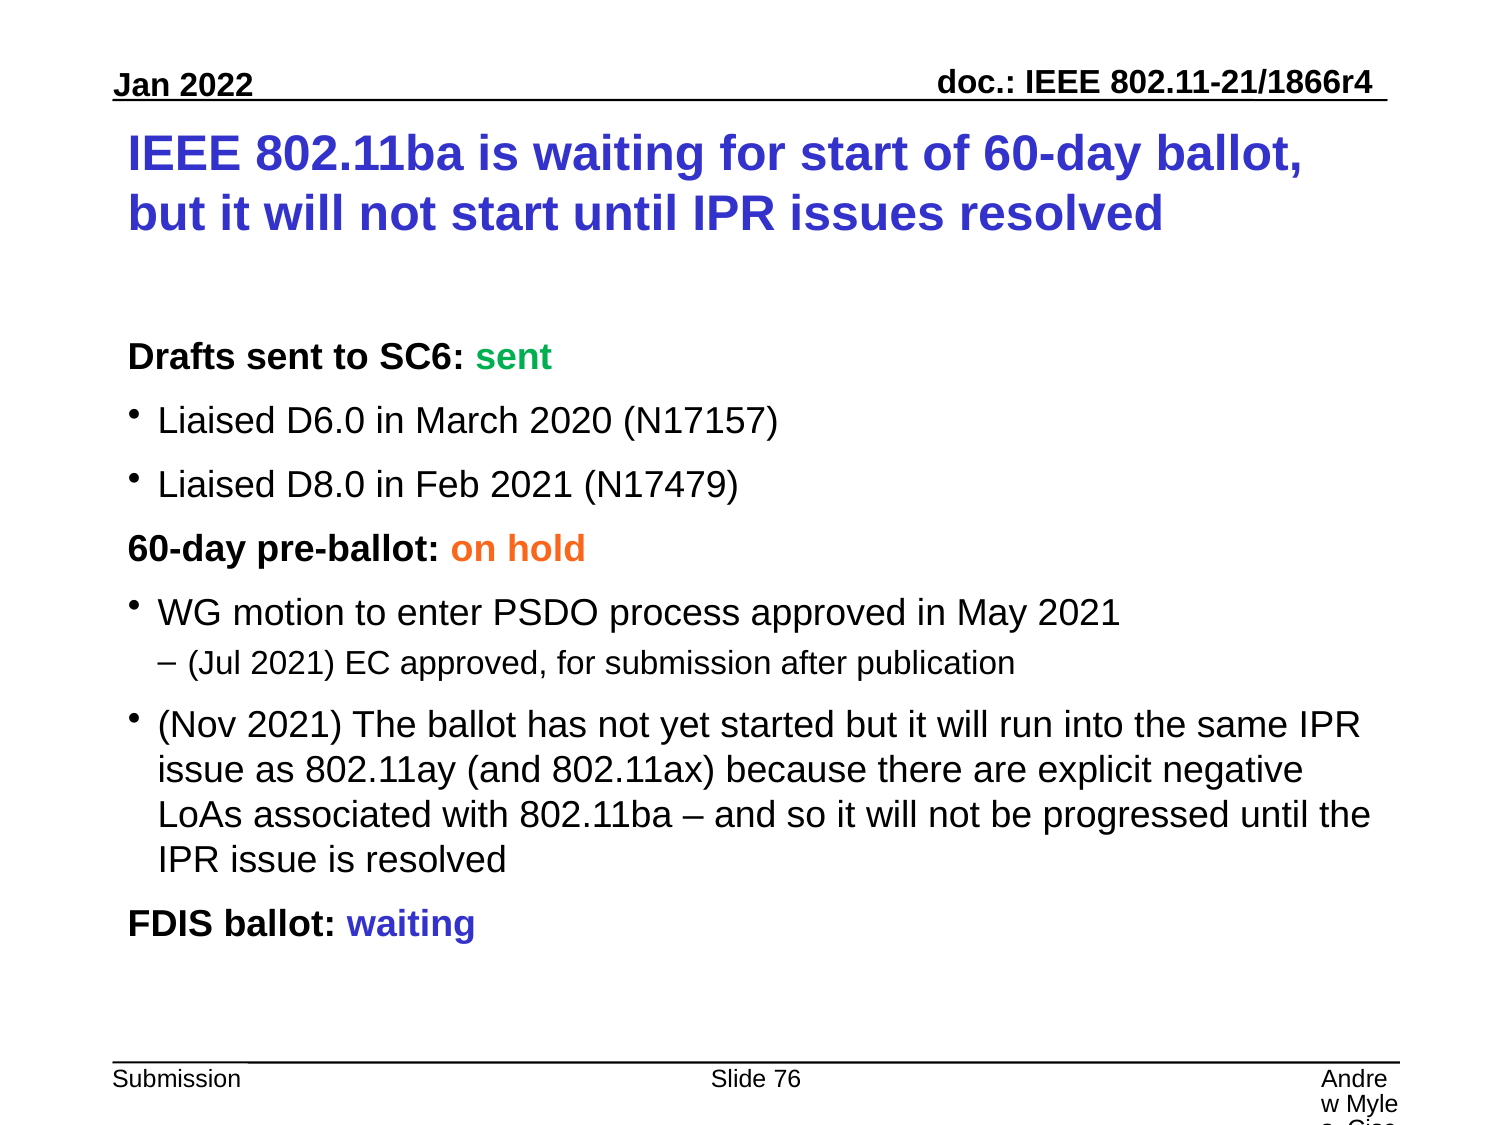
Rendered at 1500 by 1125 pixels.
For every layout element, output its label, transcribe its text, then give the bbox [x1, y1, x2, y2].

list Drafts sent to SC6: sent Liaised D6.0 in March 2020 (N17157) Liaised D8.0 in Feb 2021 (N17479) 60-day pre-ballot: on hold WG motion to enter PSDO process approved in May 2021 (Jul 2021) EC approved, for submission after publication (Nov 2021) The ballot has not yet started but it will run into the same IPR issue as 802.11ay (and 802.11ax) because there are explicit negative LoAs associated with 802.11ba – and so it will not be progressed until the IPR issue is resolved FDIS ballot: waiting [112, 324, 1388, 1000]
footer Andrew Myles, Cisco [1320, 1061, 1402, 1093]
title IEEE 802.11ba is waiting for start of 60-day ballot, but it will not start until IPR issues resolved [112, 112, 1388, 288]
slide_number Slide 76 [709, 1061, 803, 1093]
